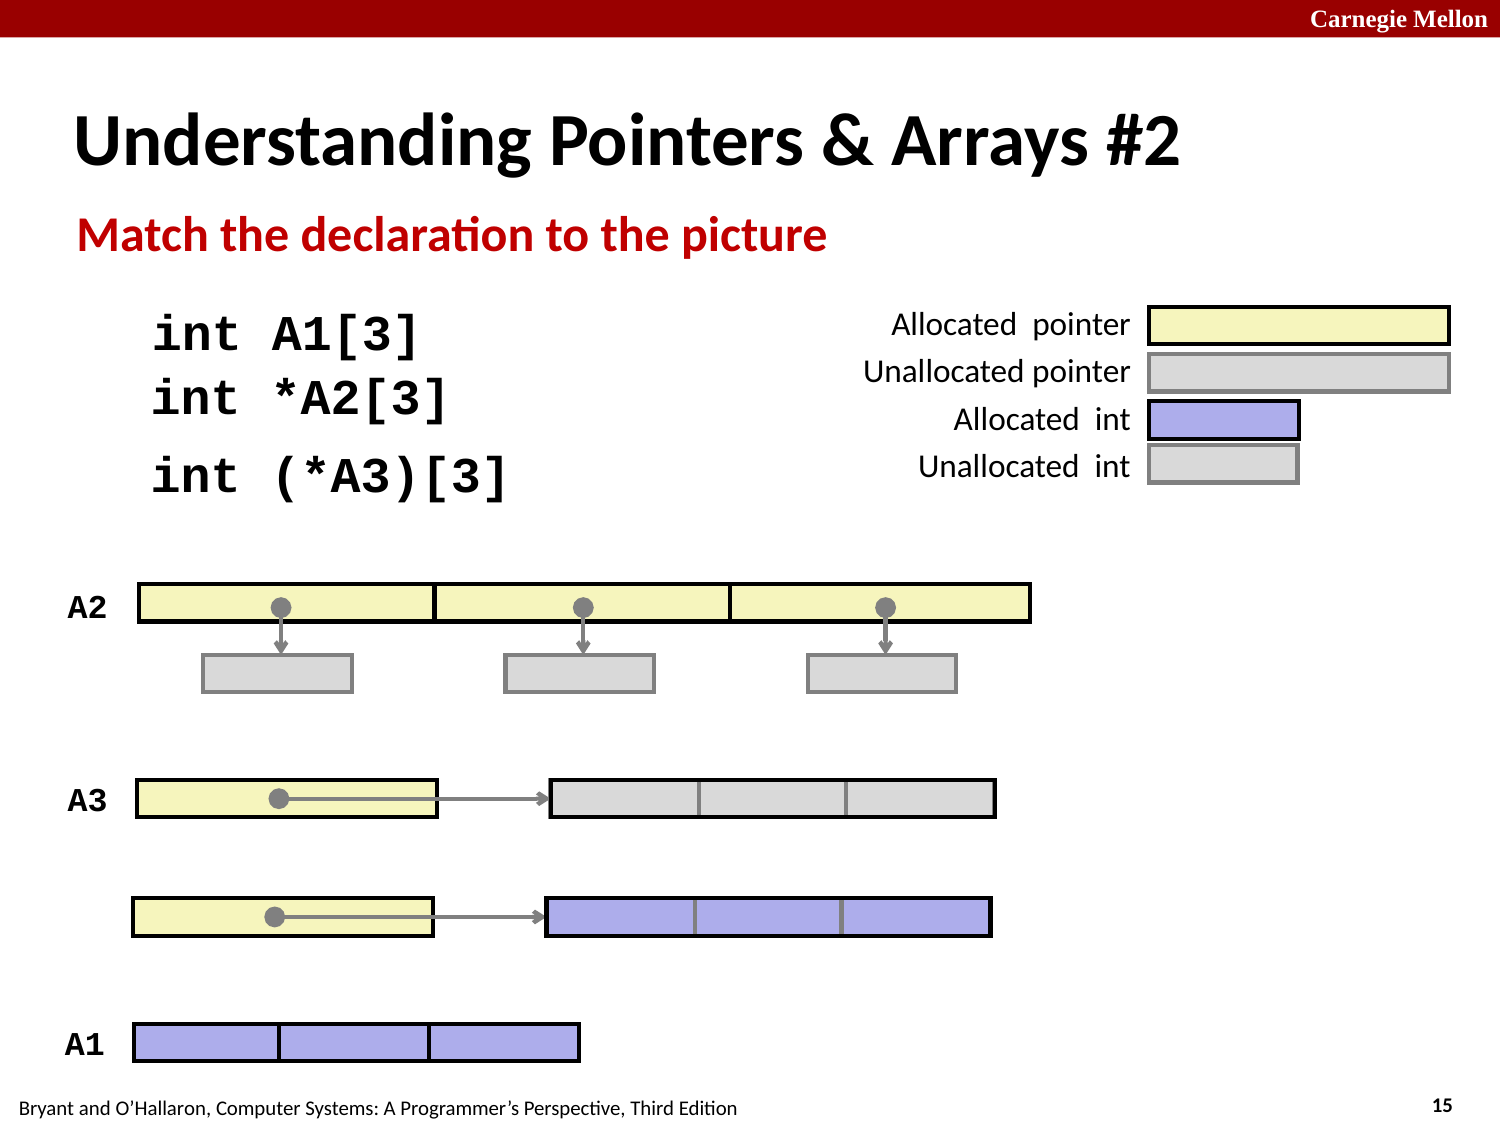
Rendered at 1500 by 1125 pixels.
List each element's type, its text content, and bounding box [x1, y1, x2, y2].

title Understanding Pointers & Arrays #2 [58, 72, 1305, 199]
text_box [133, 1023, 580, 1062]
text_box Match the declaration to the picture [61, 193, 1163, 269]
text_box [139, 583, 1031, 693]
text_box A1 [39, 1014, 120, 1070]
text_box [136, 779, 995, 818]
text_box int *A2[3] [135, 357, 481, 433]
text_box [841, 294, 1450, 493]
text_box int A1[3] [137, 292, 448, 357]
text_box A3 [36, 770, 123, 826]
text_box int (*A3)[3] [135, 434, 534, 510]
text_box A2 [36, 577, 123, 633]
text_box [132, 897, 991, 936]
